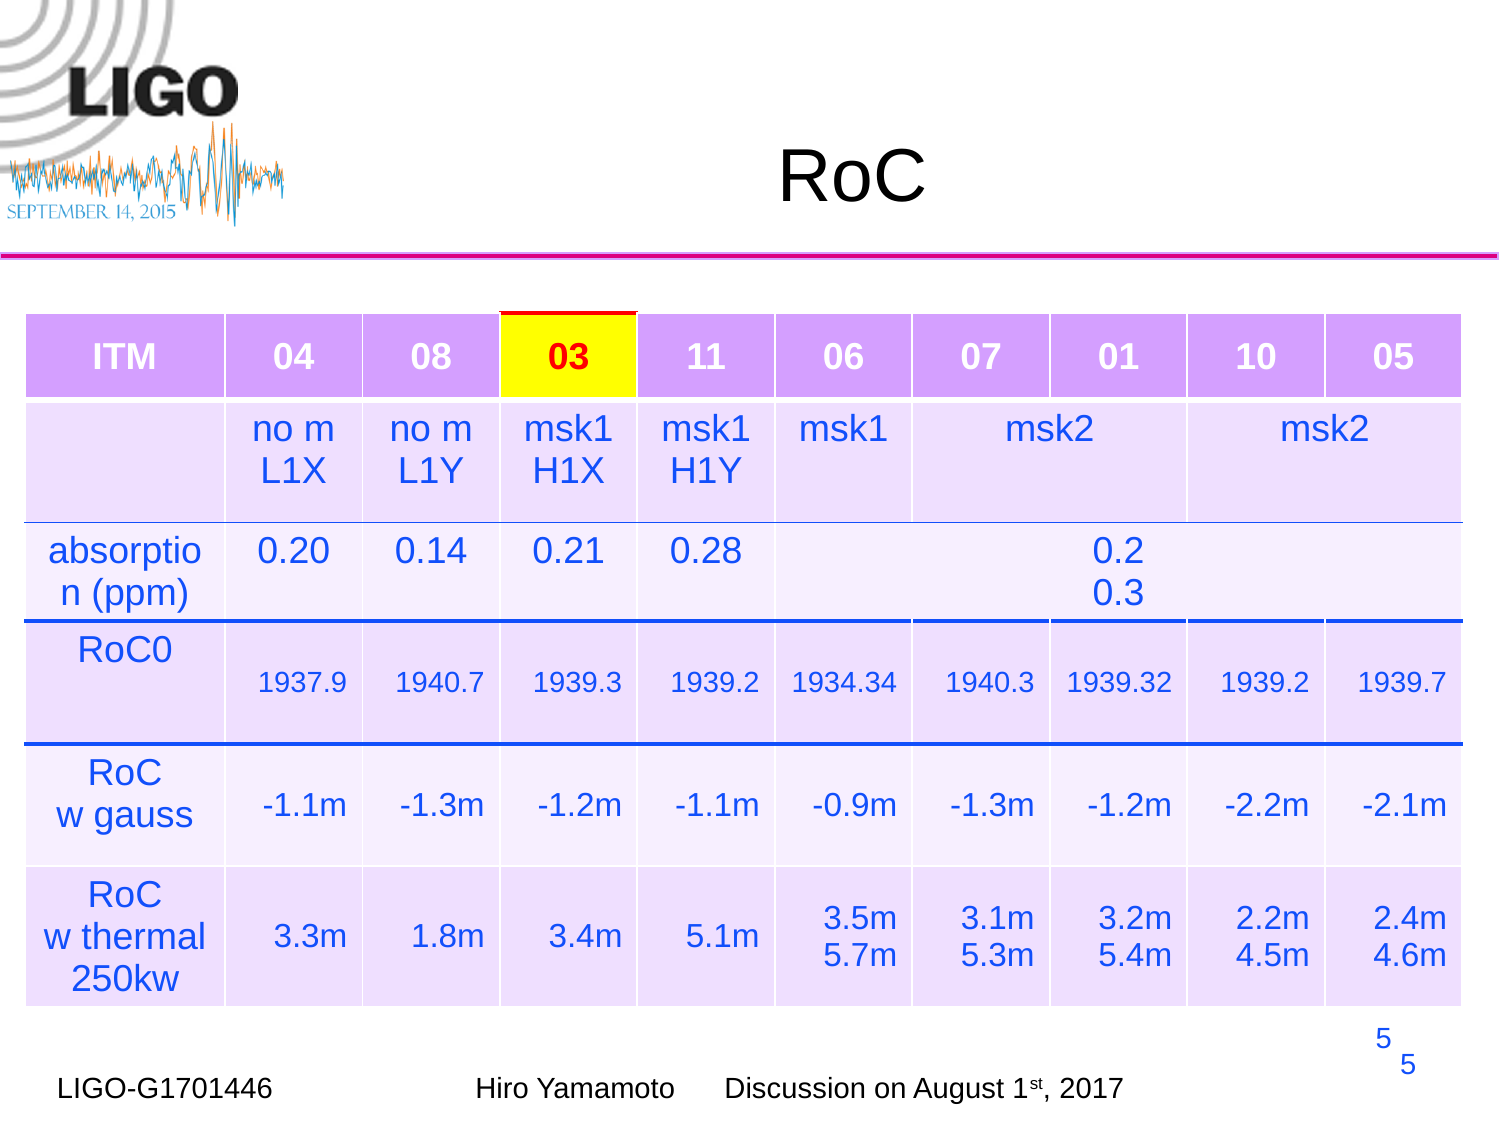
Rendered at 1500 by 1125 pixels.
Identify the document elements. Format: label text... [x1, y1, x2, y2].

table_cell 1.8m [363, 867, 499, 1006]
table_cell -2.2m [1188, 746, 1324, 865]
table_header 10 [1188, 314, 1324, 397]
table_cell 2.4m 4.6m [1326, 867, 1461, 1006]
table_cell -2.1m [1326, 746, 1461, 865]
table_header 07 [913, 314, 1049, 397]
table_cell -1.2m [1051, 746, 1186, 865]
table_cell 3.1m 5.3m [913, 867, 1049, 1006]
table_cell RoC0 [26, 623, 224, 742]
table_cell [26, 403, 224, 522]
table_cell 0.14 [363, 523, 499, 619]
table_header 01 [1051, 314, 1186, 397]
table_cell 1940.7 [363, 623, 499, 742]
table_header 08 [363, 314, 499, 397]
table_cell 1937.9 [226, 623, 362, 742]
table_header 05 [1326, 314, 1461, 397]
table_cell -1.1m [226, 746, 362, 865]
table_cell 0.2 0.3 [776, 523, 1461, 619]
table_cell 1939.3 [501, 623, 636, 742]
table_header 11 [638, 314, 774, 397]
table_cell msk1 H1Y [638, 403, 774, 522]
table_header 03 [501, 315, 636, 397]
table_cell msk2 [1188, 403, 1461, 522]
table_cell 1934.34 [776, 623, 911, 742]
table_cell 1939.7 [1326, 623, 1461, 742]
table_cell no m L1Y [363, 403, 499, 522]
table_cell 0.21 [501, 523, 636, 619]
table_cell msk1 [776, 403, 911, 522]
table_cell 3.2m 5.4m [1051, 867, 1186, 1006]
table_cell -1.1m [638, 746, 774, 865]
table_cell 1939.2 [638, 623, 774, 742]
table_cell 3.5m 5.7m [776, 867, 911, 1006]
title RoC [262, 0, 1450, 225]
table_header ITM [26, 314, 224, 397]
table_cell 1939.32 [1051, 623, 1186, 742]
table_cell 1940.3 [913, 623, 1049, 742]
table_cell RoC w thermal 250kw [26, 867, 224, 1006]
table_cell absorption (ppm) [26, 523, 224, 619]
table_cell no m L1X [226, 403, 362, 522]
table_cell 0.28 [638, 523, 774, 619]
table_cell -1.2m [501, 746, 636, 865]
table_cell msk2 [913, 403, 1186, 522]
text_box 5 [1358, 1011, 1410, 1064]
table_cell 5.1m [638, 867, 774, 1006]
table_cell -1.3m [913, 746, 1049, 865]
table_cell -1.3m [363, 746, 499, 865]
table_cell -0.9m [776, 746, 911, 865]
table_cell 2.2m 4.5m [1188, 867, 1324, 1006]
slide_number 5 [1382, 1035, 1435, 1090]
table_header 06 [776, 314, 911, 397]
table_cell msk1 H1X [501, 403, 636, 522]
table_cell RoC w gauss [26, 746, 224, 865]
table_cell 3.3m [226, 867, 362, 1006]
table_cell 3.4m [501, 867, 636, 1006]
picture [0, 0, 288, 229]
table_cell 0.20 [226, 523, 362, 619]
table_cell 1939.2 [1188, 623, 1324, 742]
table_header 04 [226, 314, 362, 397]
